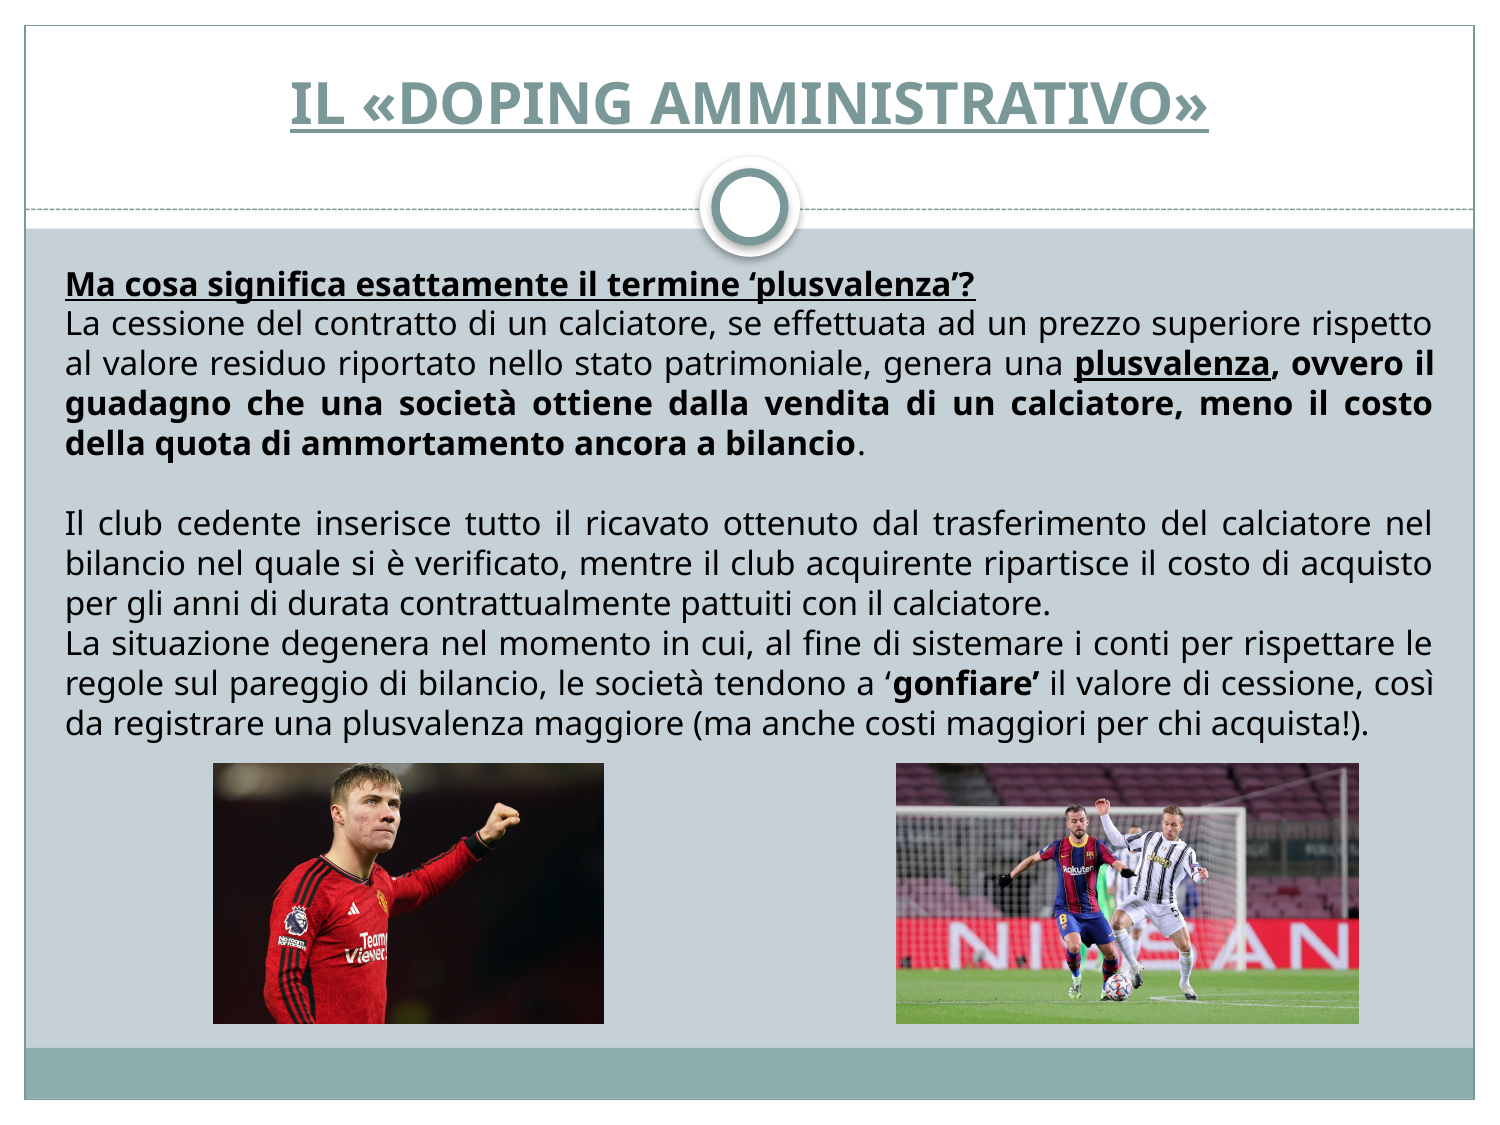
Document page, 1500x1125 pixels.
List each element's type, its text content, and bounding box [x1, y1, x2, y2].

picture [213, 762, 604, 1024]
picture [896, 762, 1359, 1024]
text_box Ma cosa significa esattamente il termine ‘plusvalenza’? La cessione del contratto di un calciatore, se effettuata ad un prezzo superiore rispetto al valore residuo riportato nello stato patrimoniale, genera una plusvalenza, ovvero il guadagno che una società ottiene dalla vendita di un calciatore, meno il costo della quota di ammortamento ancora a bilancio. Il club cedente inserisce tutto il ricavato ottenuto dal trasferimento del calciatore nel bilancio nel quale si è verificato, mentre il club acquirente ripartisce il costo di acquisto per gli anni di durata contrattualmente pattuiti con il calciatore. La situazione degenera nel momento in cui, al fine di sistemare i conti per rispettare le regole sul pareggio di bilancio, le società tendono a ‘gonfiare’ il valore di cessione, così da registrare una plusvalenza maggiore (ma anche costi maggiori per chi acquista!). [50, 255, 1450, 789]
title IL «DOPING AMMINISTRATIVO» [50, 19, 1450, 144]
